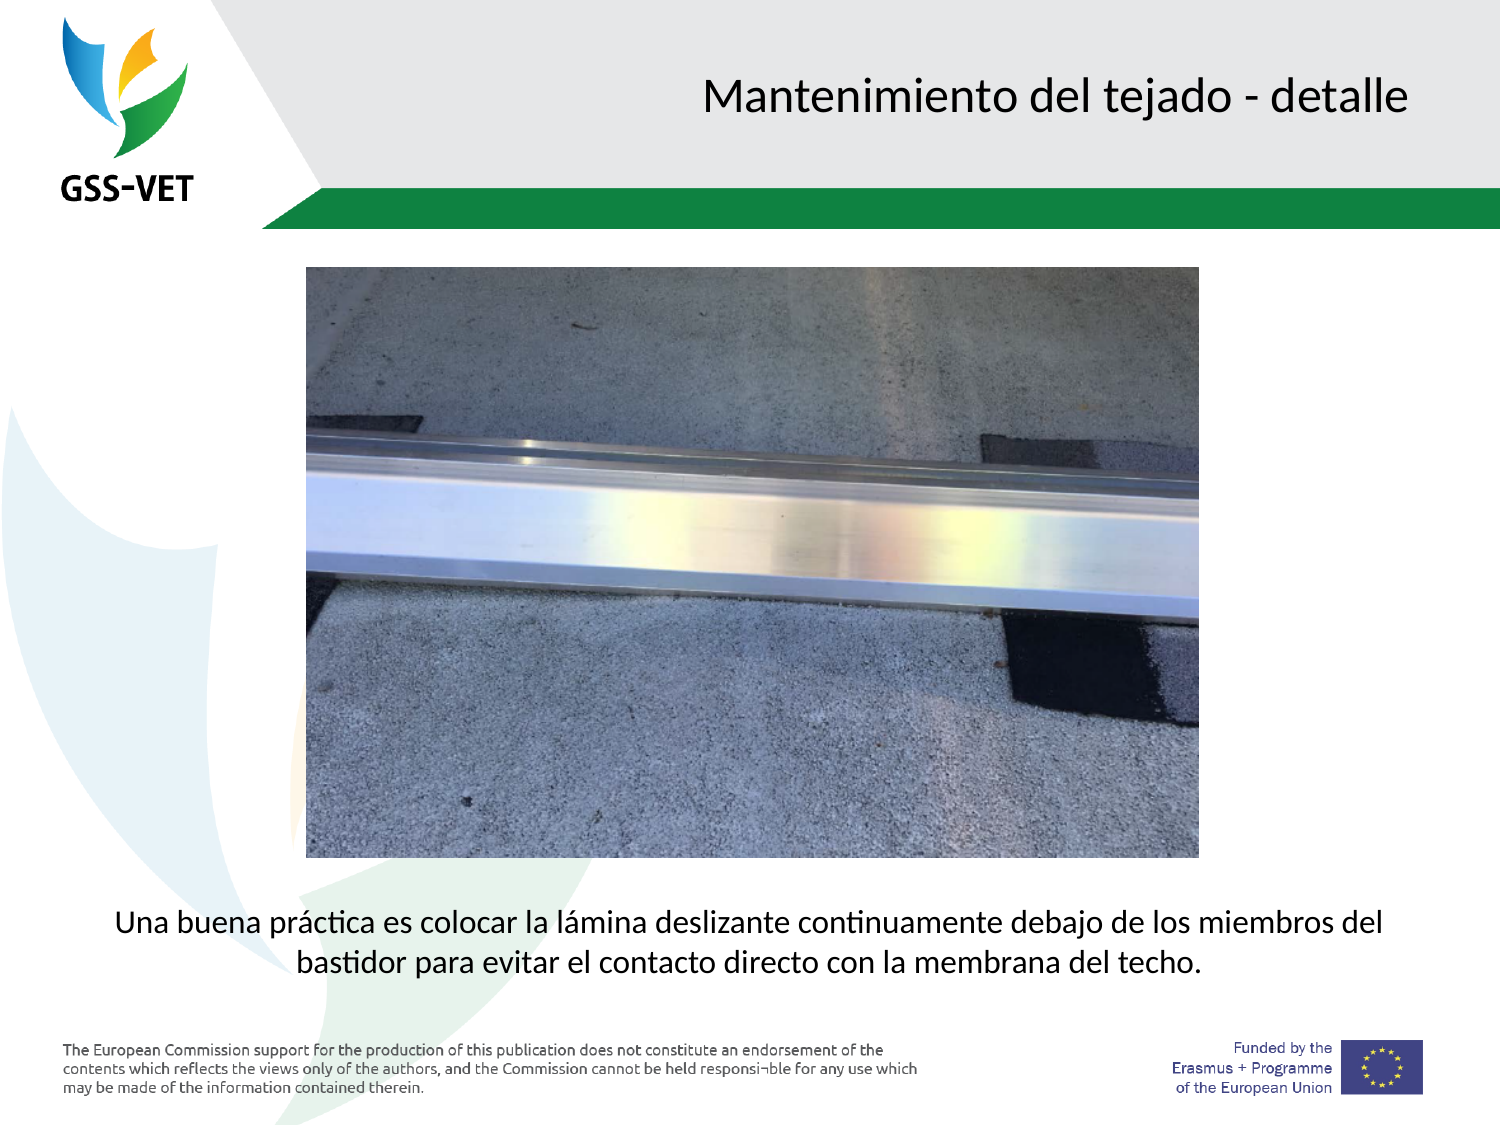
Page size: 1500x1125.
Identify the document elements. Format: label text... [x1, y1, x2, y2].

title Mantenimiento del tejado - detalle [324, 0, 1425, 185]
list Una buena práctica es colocar la lámina deslizante continuamente debajo de los miembros del bastidor para evitar el contacto directo con la membrana del techo. [75, 893, 1425, 1000]
picture [0, 0, 1500, 1125]
